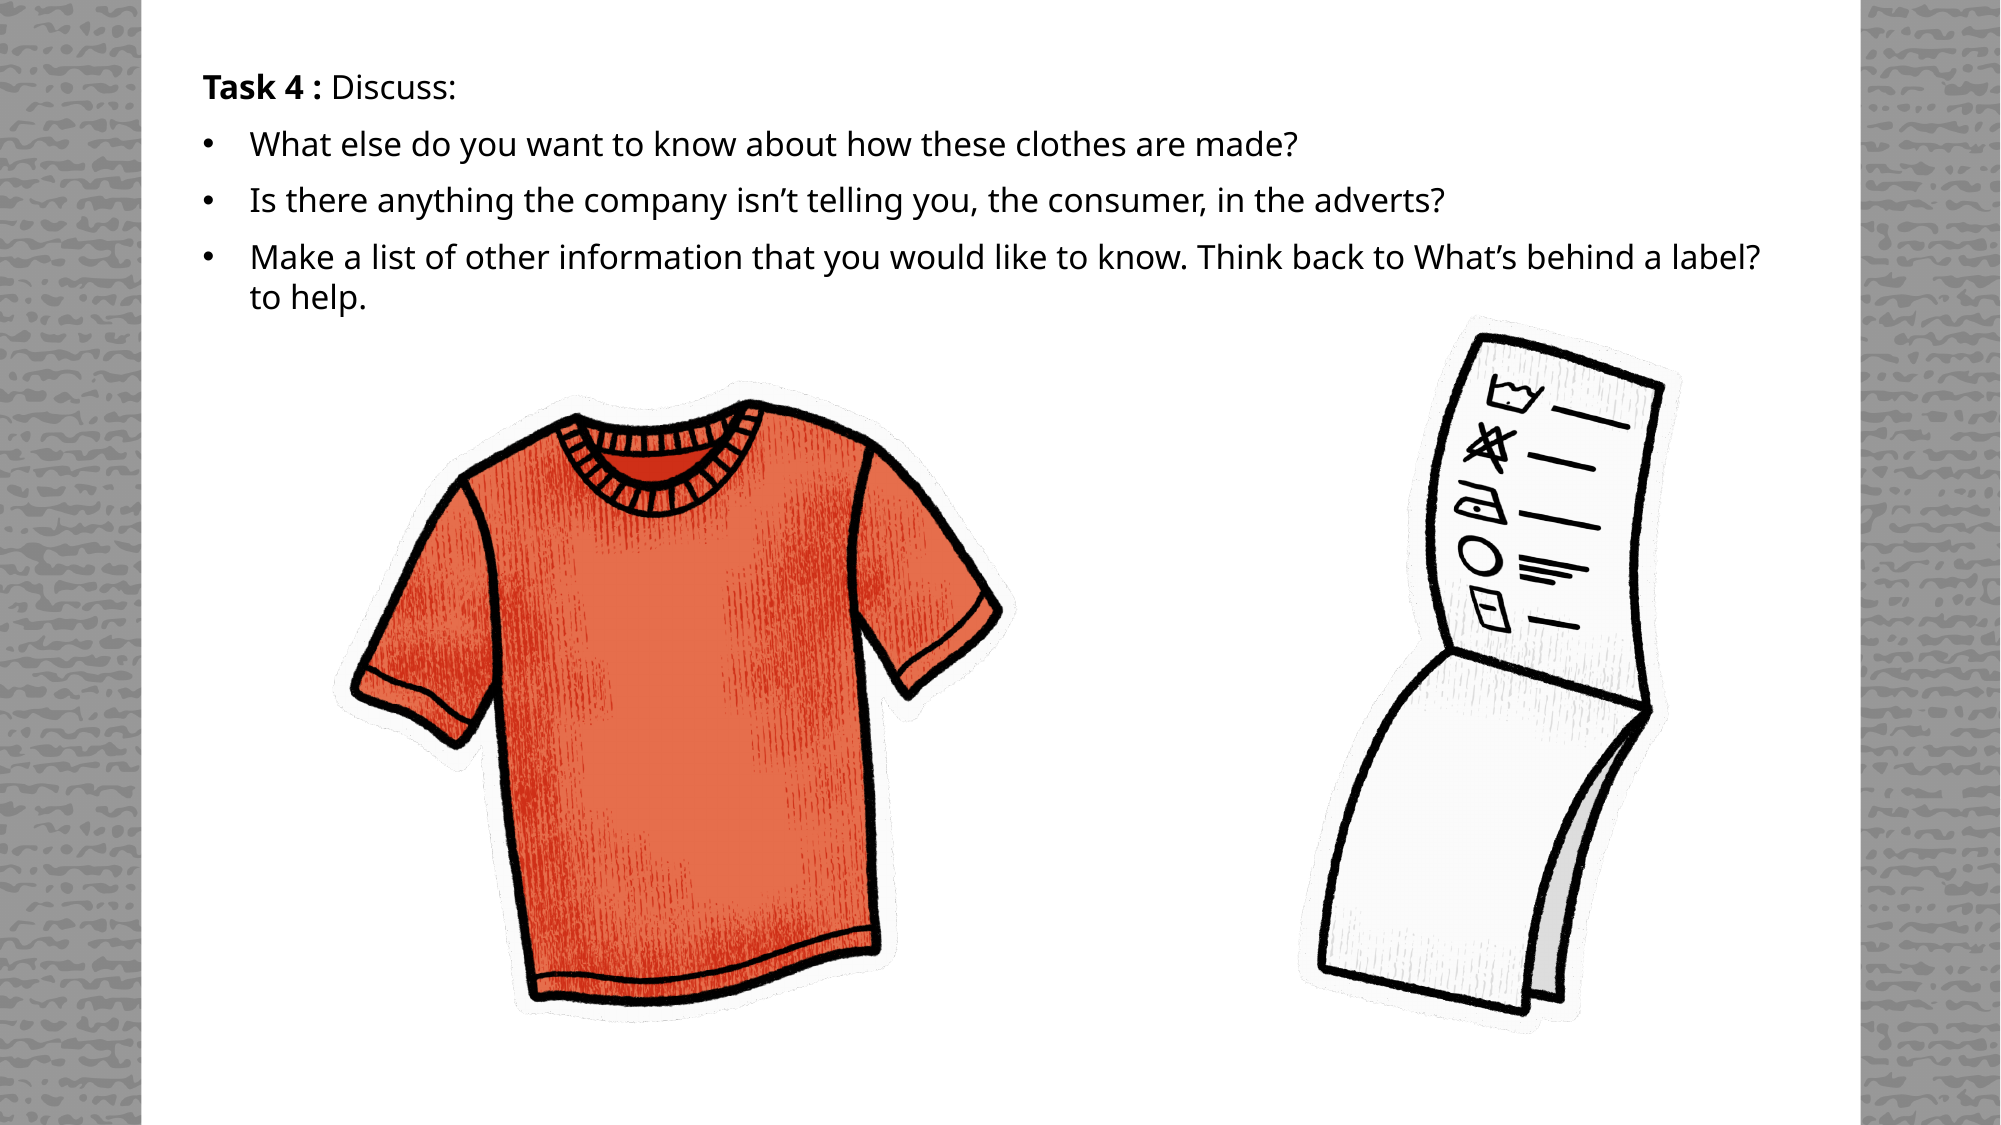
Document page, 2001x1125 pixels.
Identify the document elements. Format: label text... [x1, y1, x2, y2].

picture [1291, 304, 1707, 1045]
picture [0, 0, 140, 1125]
picture [1862, 0, 2001, 1125]
text_box Task 4 : Discuss: What else do you want to know about how these clothes are made? Is there anything the company isn’t telling you, the consumer, in the adverts? Make a list of other information that you would like to know. Think back to What’s behind a label? to help. [202, 66, 1798, 317]
text_box [140, 0, 1862, 1125]
picture [313, 362, 1043, 1043]
